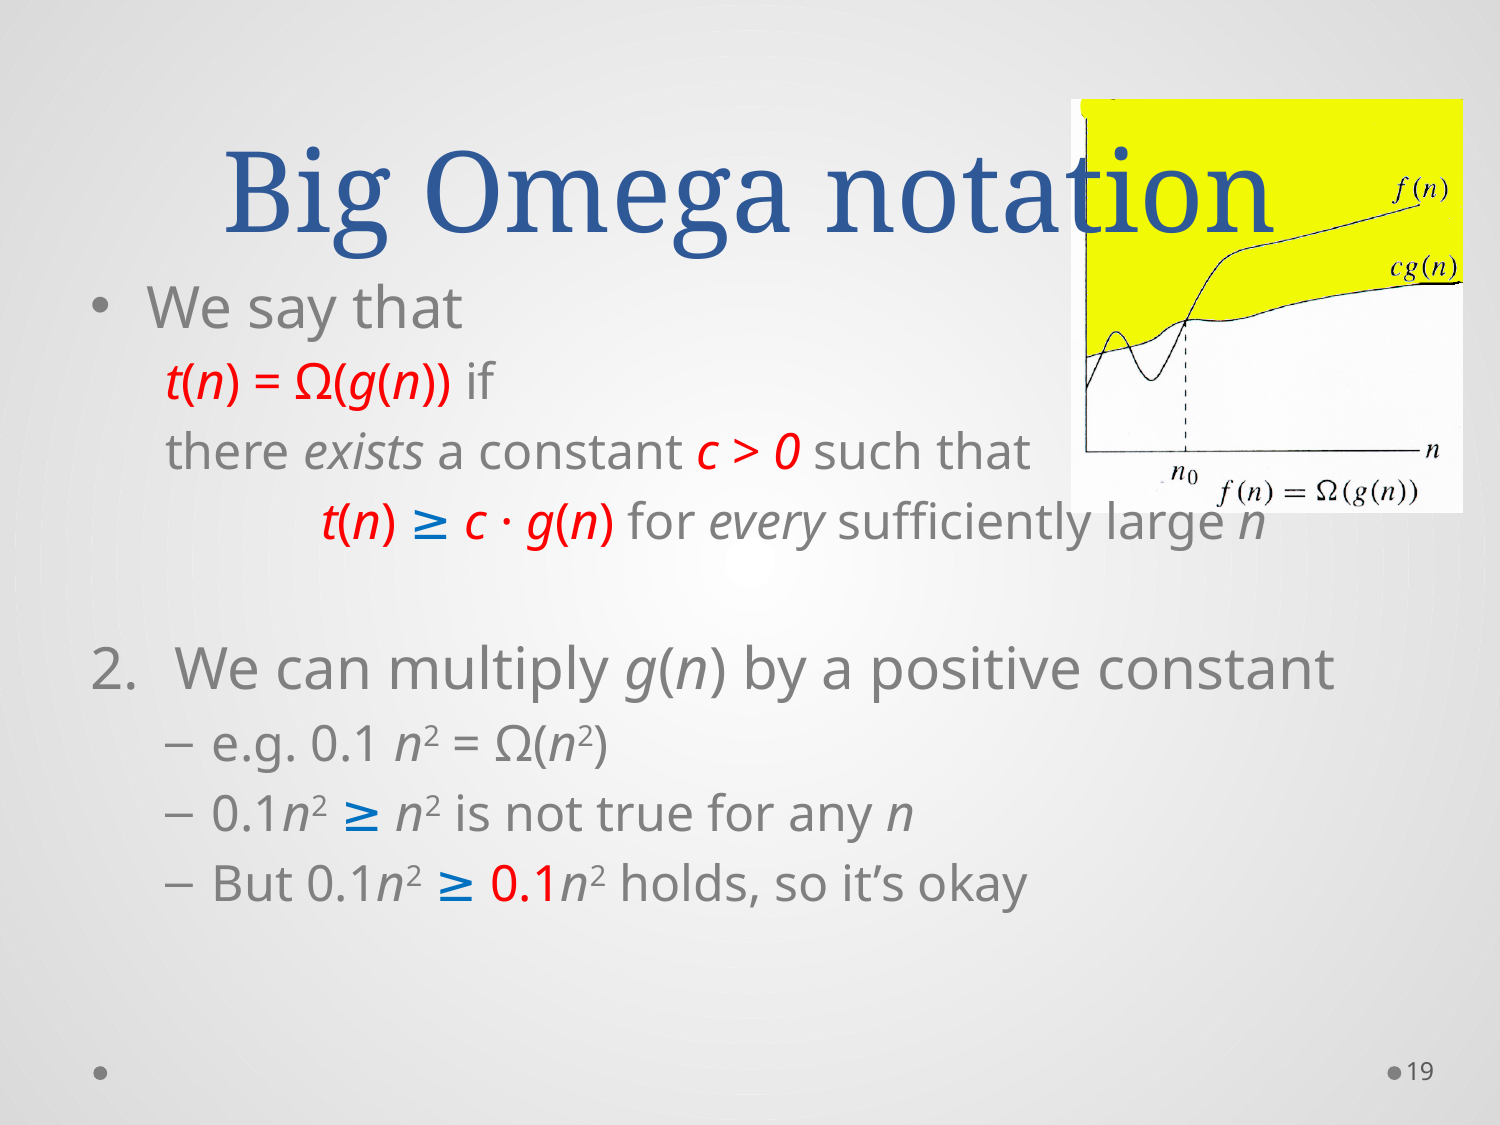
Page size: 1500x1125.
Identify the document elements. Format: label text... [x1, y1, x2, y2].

slide_number 19 [1401, 1042, 1494, 1103]
list We say that t(n) = Ω(g(n)) if there exists a constant c > 0 such that t(n) ≥ c · g(n) for every sufficiently large n We can multiply g(n) by a positive constant e.g. 0.1 n2 = Ω(n2) 0.1n2 ≥ n2 is not true for any n But 0.1n2 ≥ 0.1n2 holds, so it’s okay [75, 262, 1425, 1005]
title Big Omega notation [75, 0, 1425, 262]
picture [1071, 99, 1463, 513]
